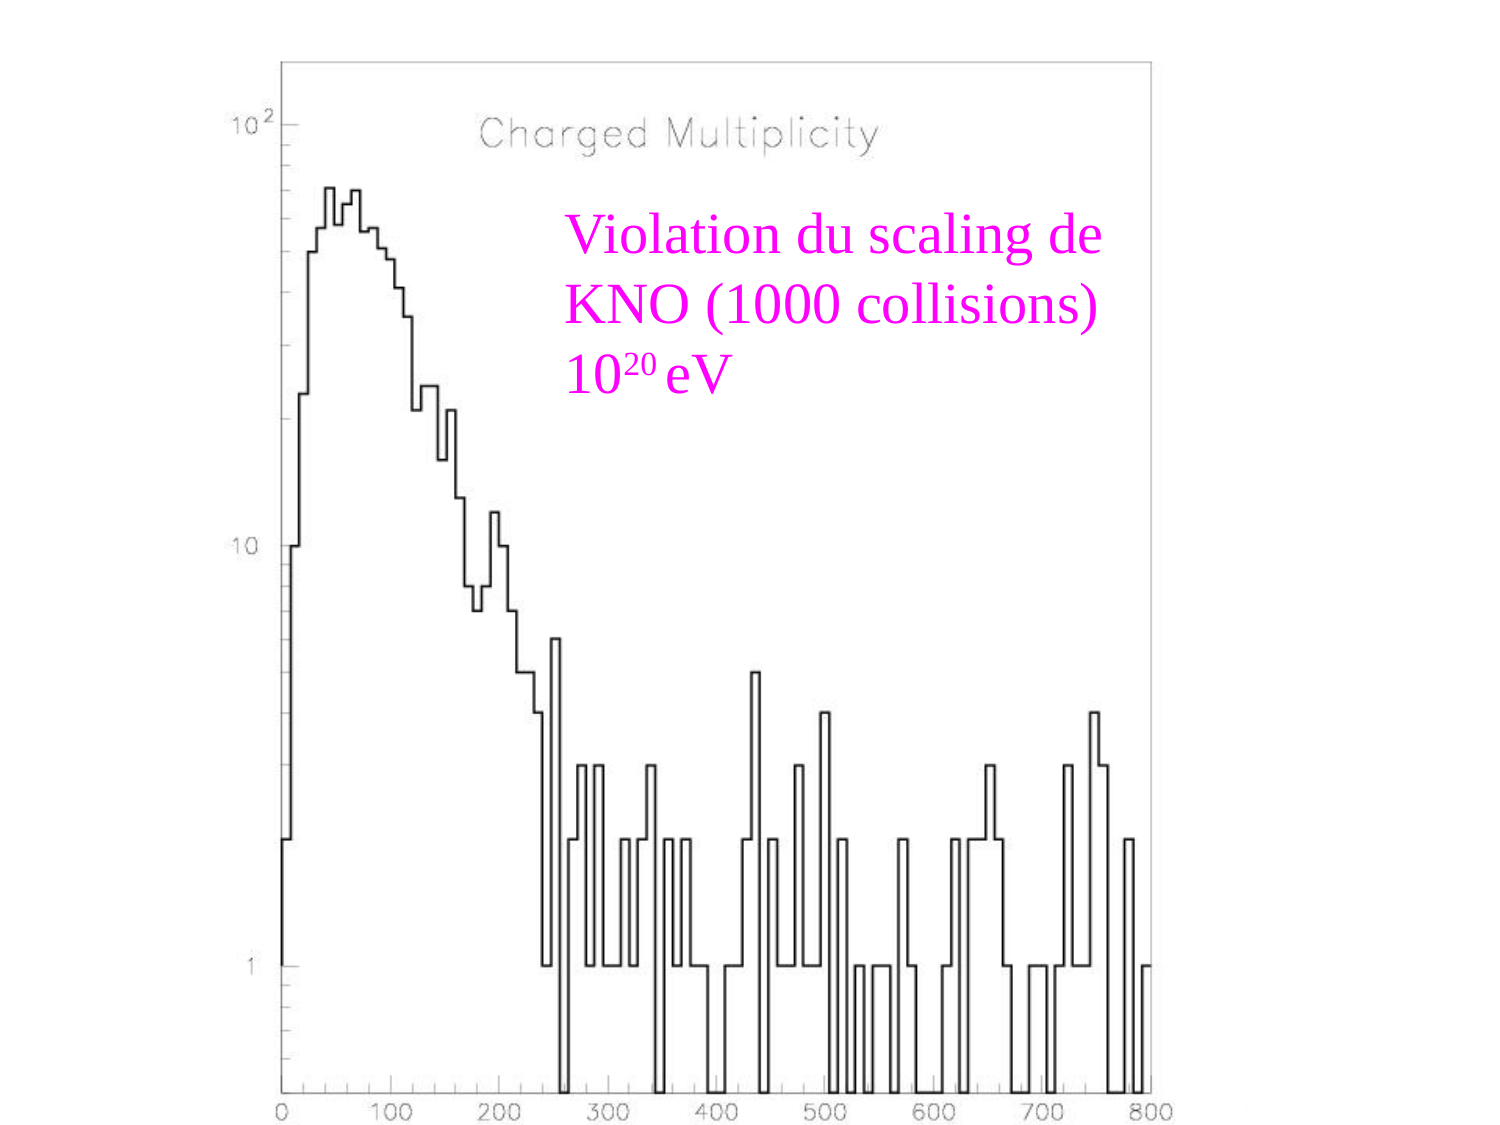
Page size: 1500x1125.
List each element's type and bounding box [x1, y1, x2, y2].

picture [112, 0, 1317, 1125]
